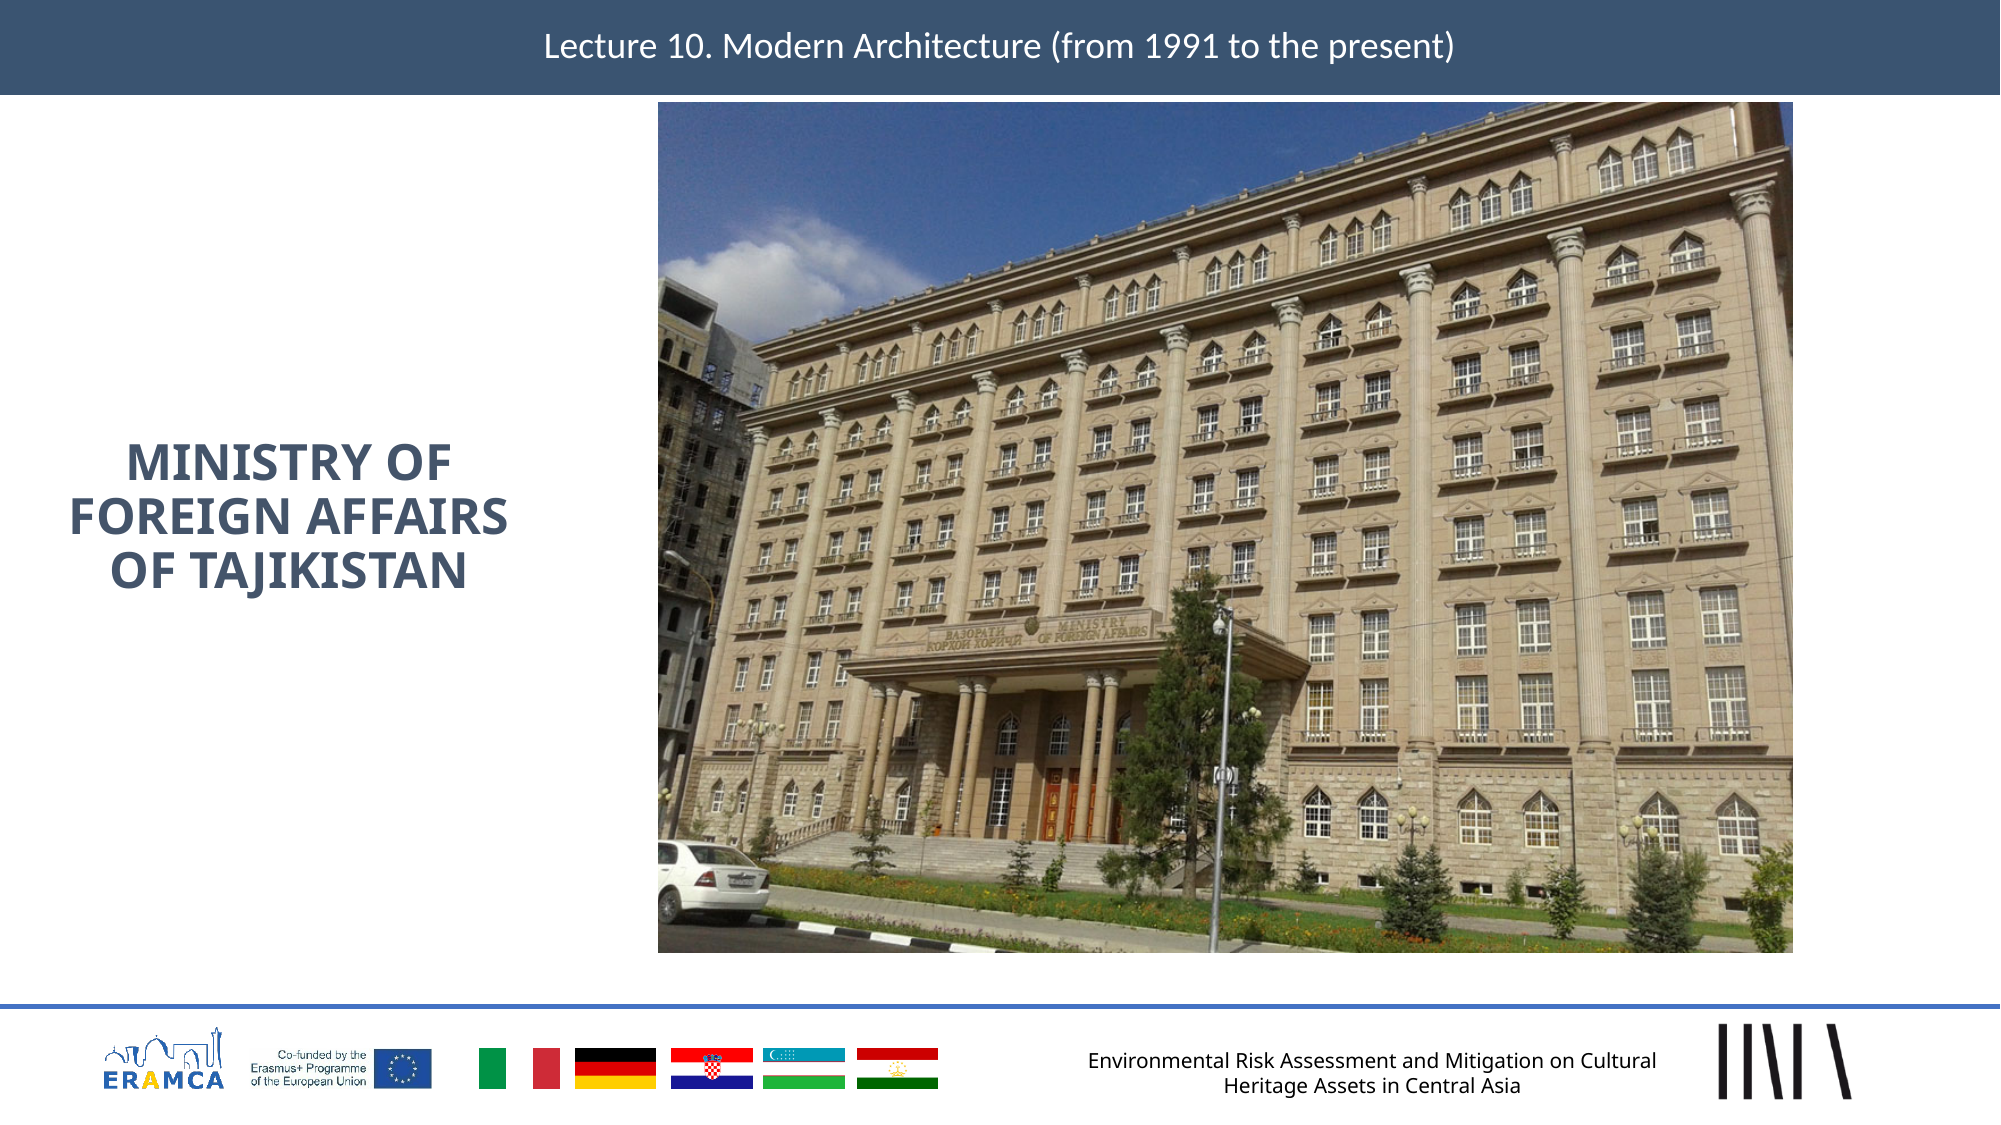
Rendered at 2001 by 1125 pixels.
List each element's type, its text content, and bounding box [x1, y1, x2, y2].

picture [479, 1048, 560, 1089]
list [658, 102, 1793, 953]
picture [249, 1048, 432, 1089]
text_box Lecture 10. Modern Architecture (from 1991 to the present) [0, 0, 2000, 95]
title MINISTRY OF FOREIGN AFFAIRS OF TAJIKISTAN [17, 133, 561, 903]
picture [104, 1027, 224, 1089]
picture [1713, 1009, 1863, 1113]
picture [671, 1048, 753, 1089]
picture [575, 1048, 656, 1089]
picture [763, 1048, 845, 1089]
picture [857, 1048, 938, 1089]
